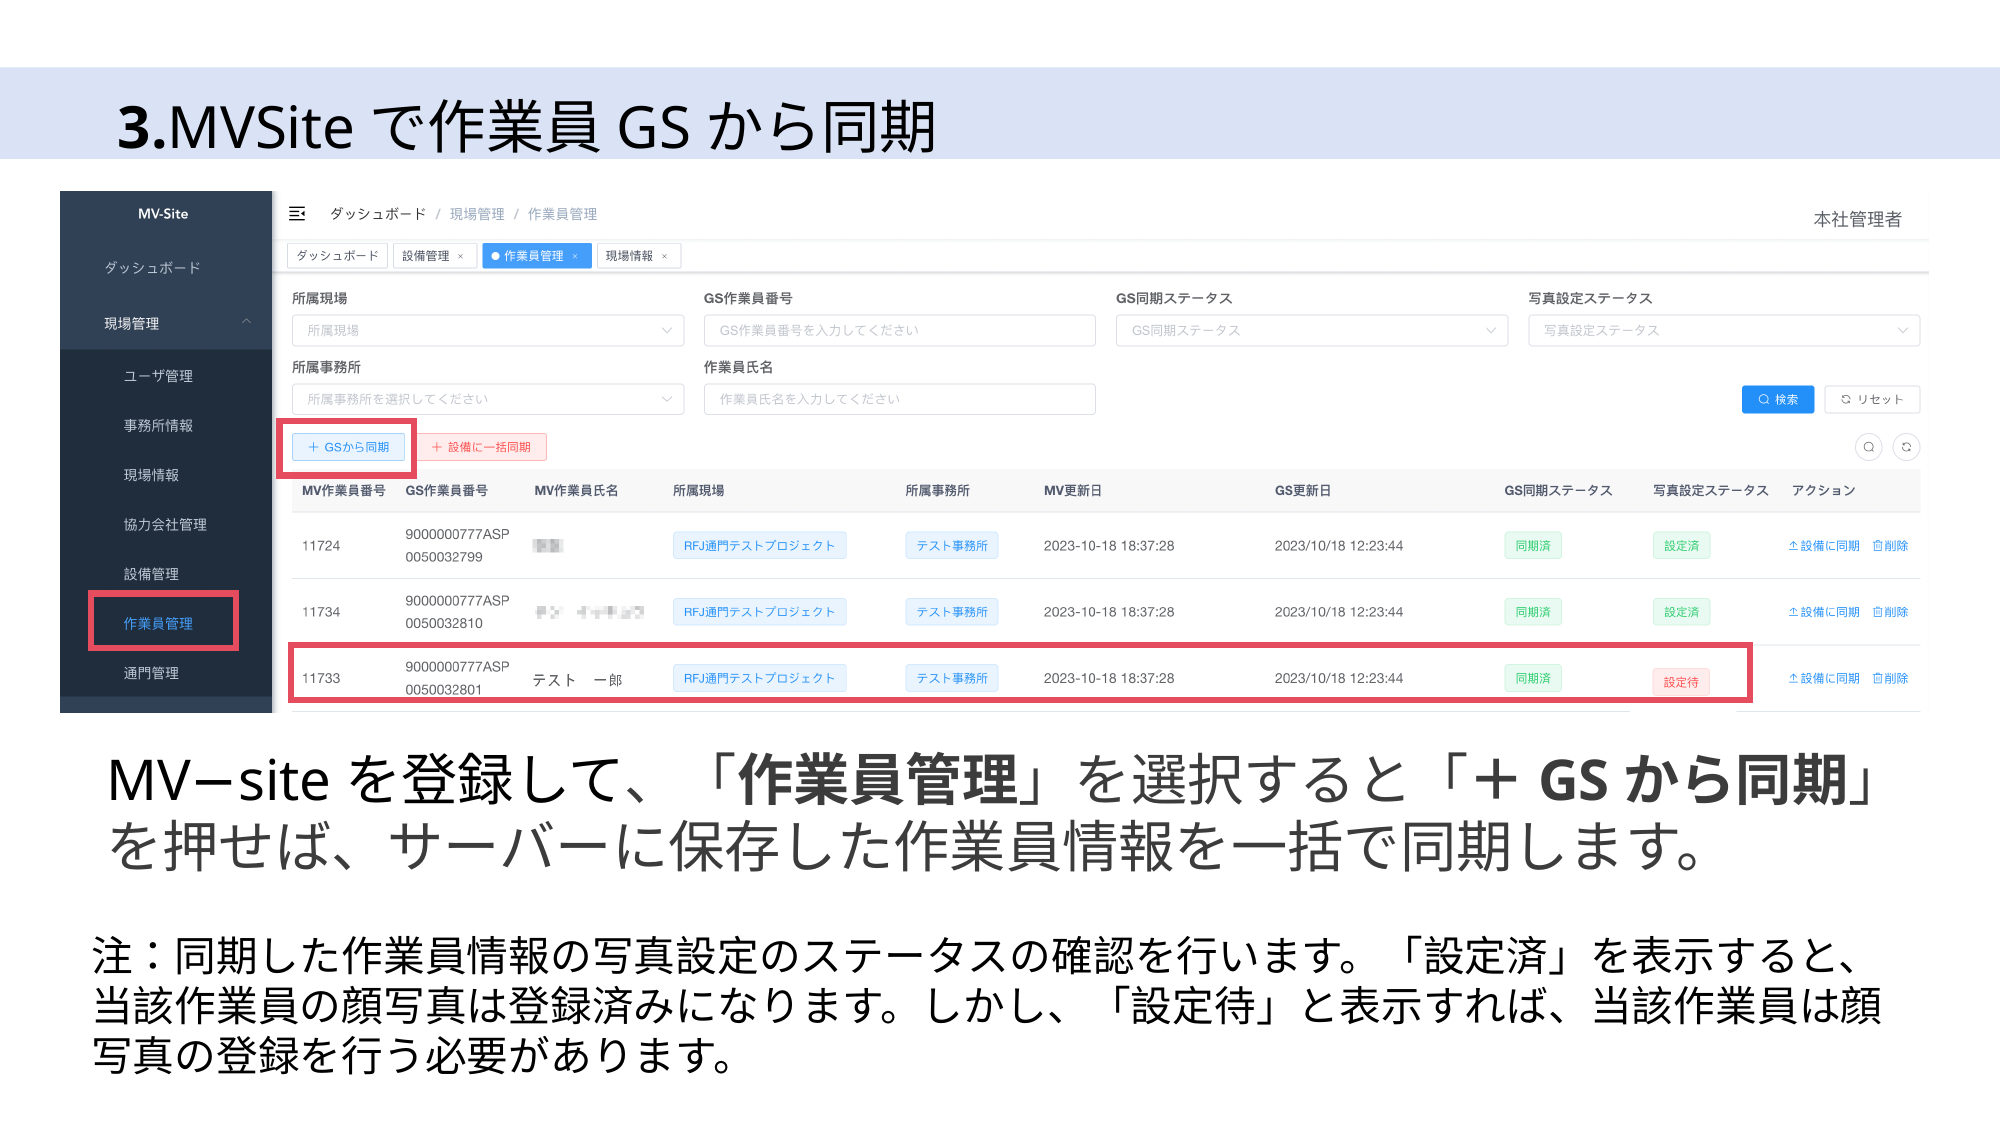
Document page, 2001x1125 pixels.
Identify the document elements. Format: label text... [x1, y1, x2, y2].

text_box [0, 66, 102, 160]
text_box 3.MVSiteで作業員GSから同期 [102, 43, 1828, 190]
text_box 注：同期した作業員情報の写真設定のステータスの確認を行います。「設定済」を表示すると、当該作業員の顔写真は登録済みになります。しかし、「設定待」と表示すれば、当該作業員は顔写真の登録を行う必要があります。 [76, 922, 1914, 1085]
text_box [1828, 66, 2000, 160]
text_box MV−siteを登録して、「作業員管理」を選択すると「＋GSから同期」を押せば、サーバーに保存した作業員情報を一括で同期します。 [91, 736, 1929, 899]
picture [60, 190, 1930, 714]
